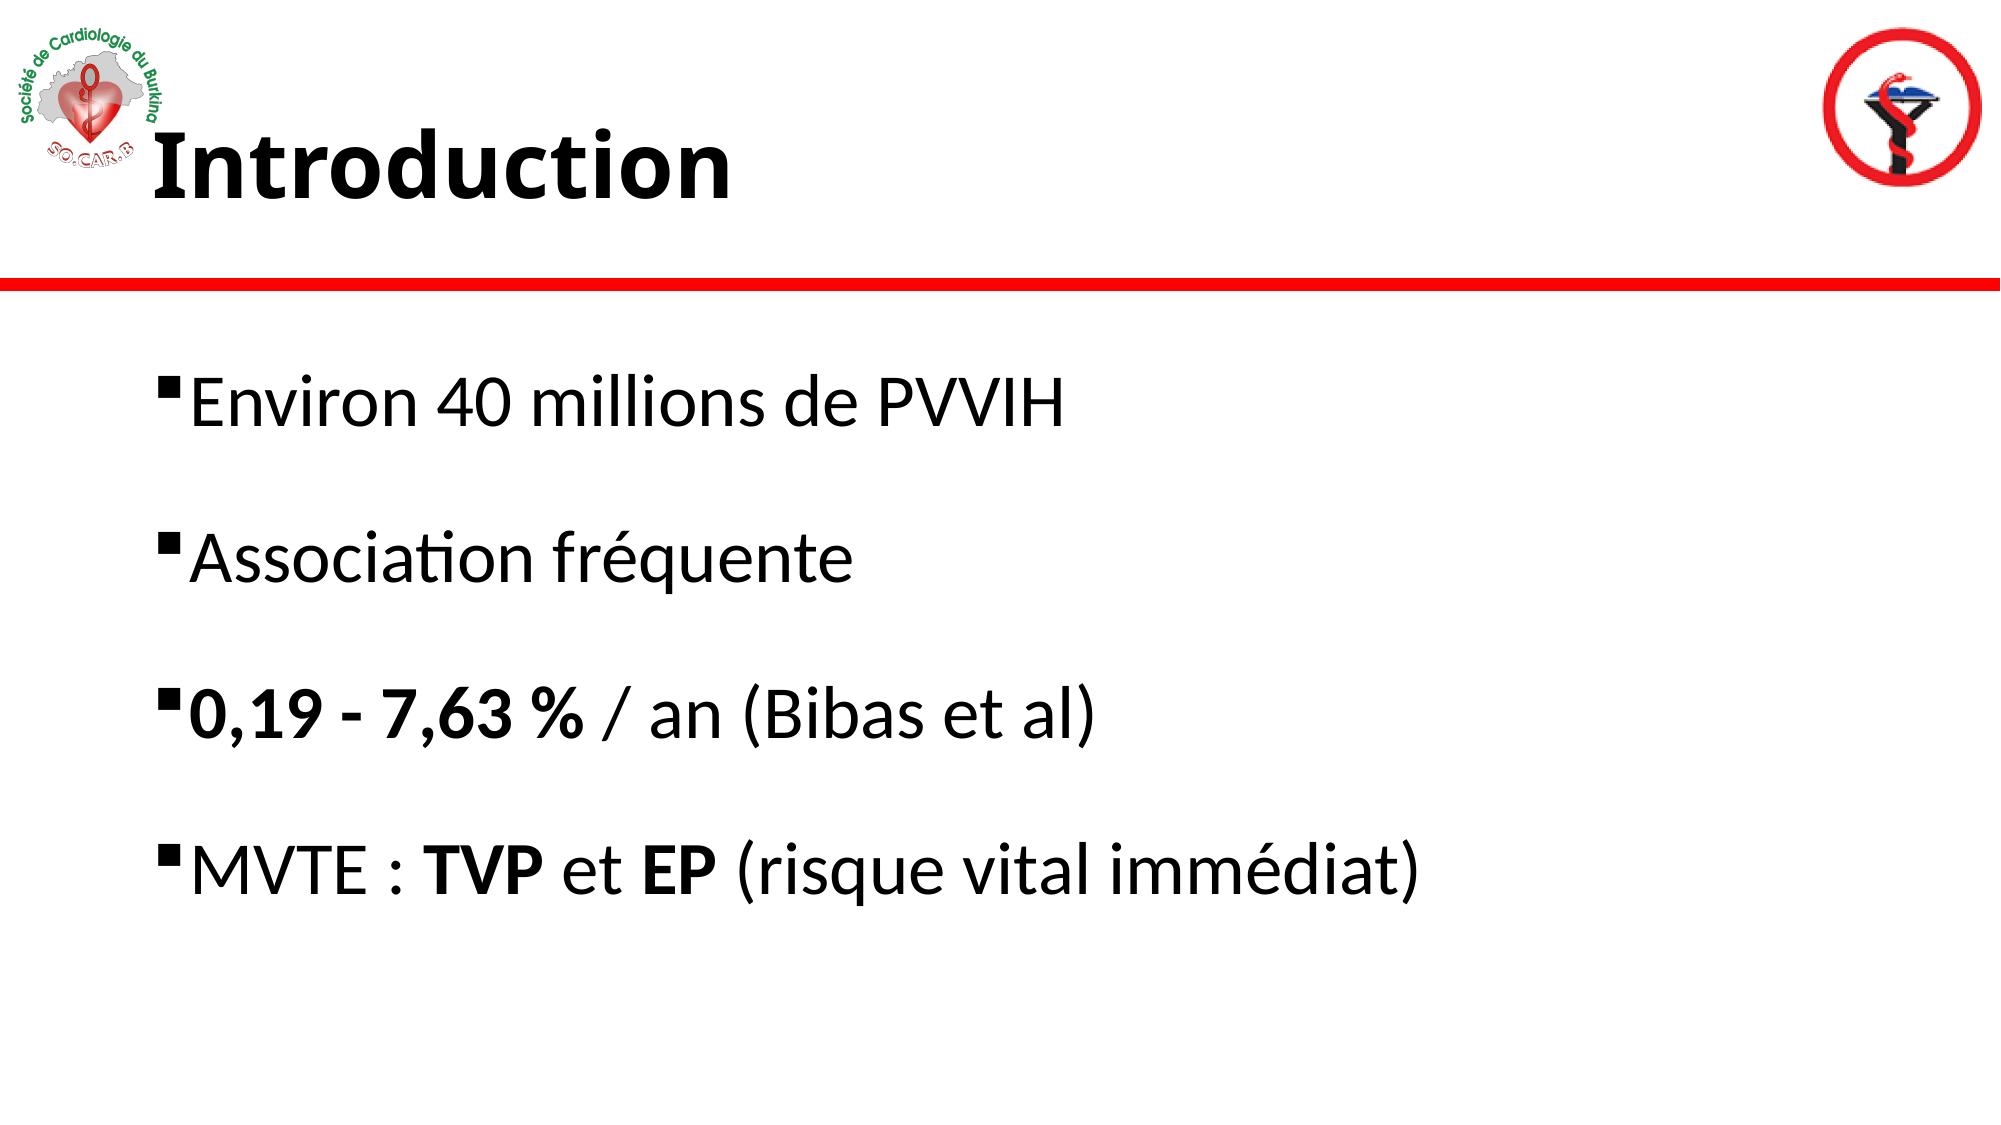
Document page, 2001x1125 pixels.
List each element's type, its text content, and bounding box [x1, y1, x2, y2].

picture [8, 14, 172, 179]
list Environ 40 millions de PVVIH Association fréquente 0,19 - 7,63 % / an (Bibas et al) MVTE : TVP et EP (risque vital immédiat) [137, 299, 1863, 1014]
title Introduction [137, 59, 1863, 278]
picture [1790, 8, 1992, 210]
